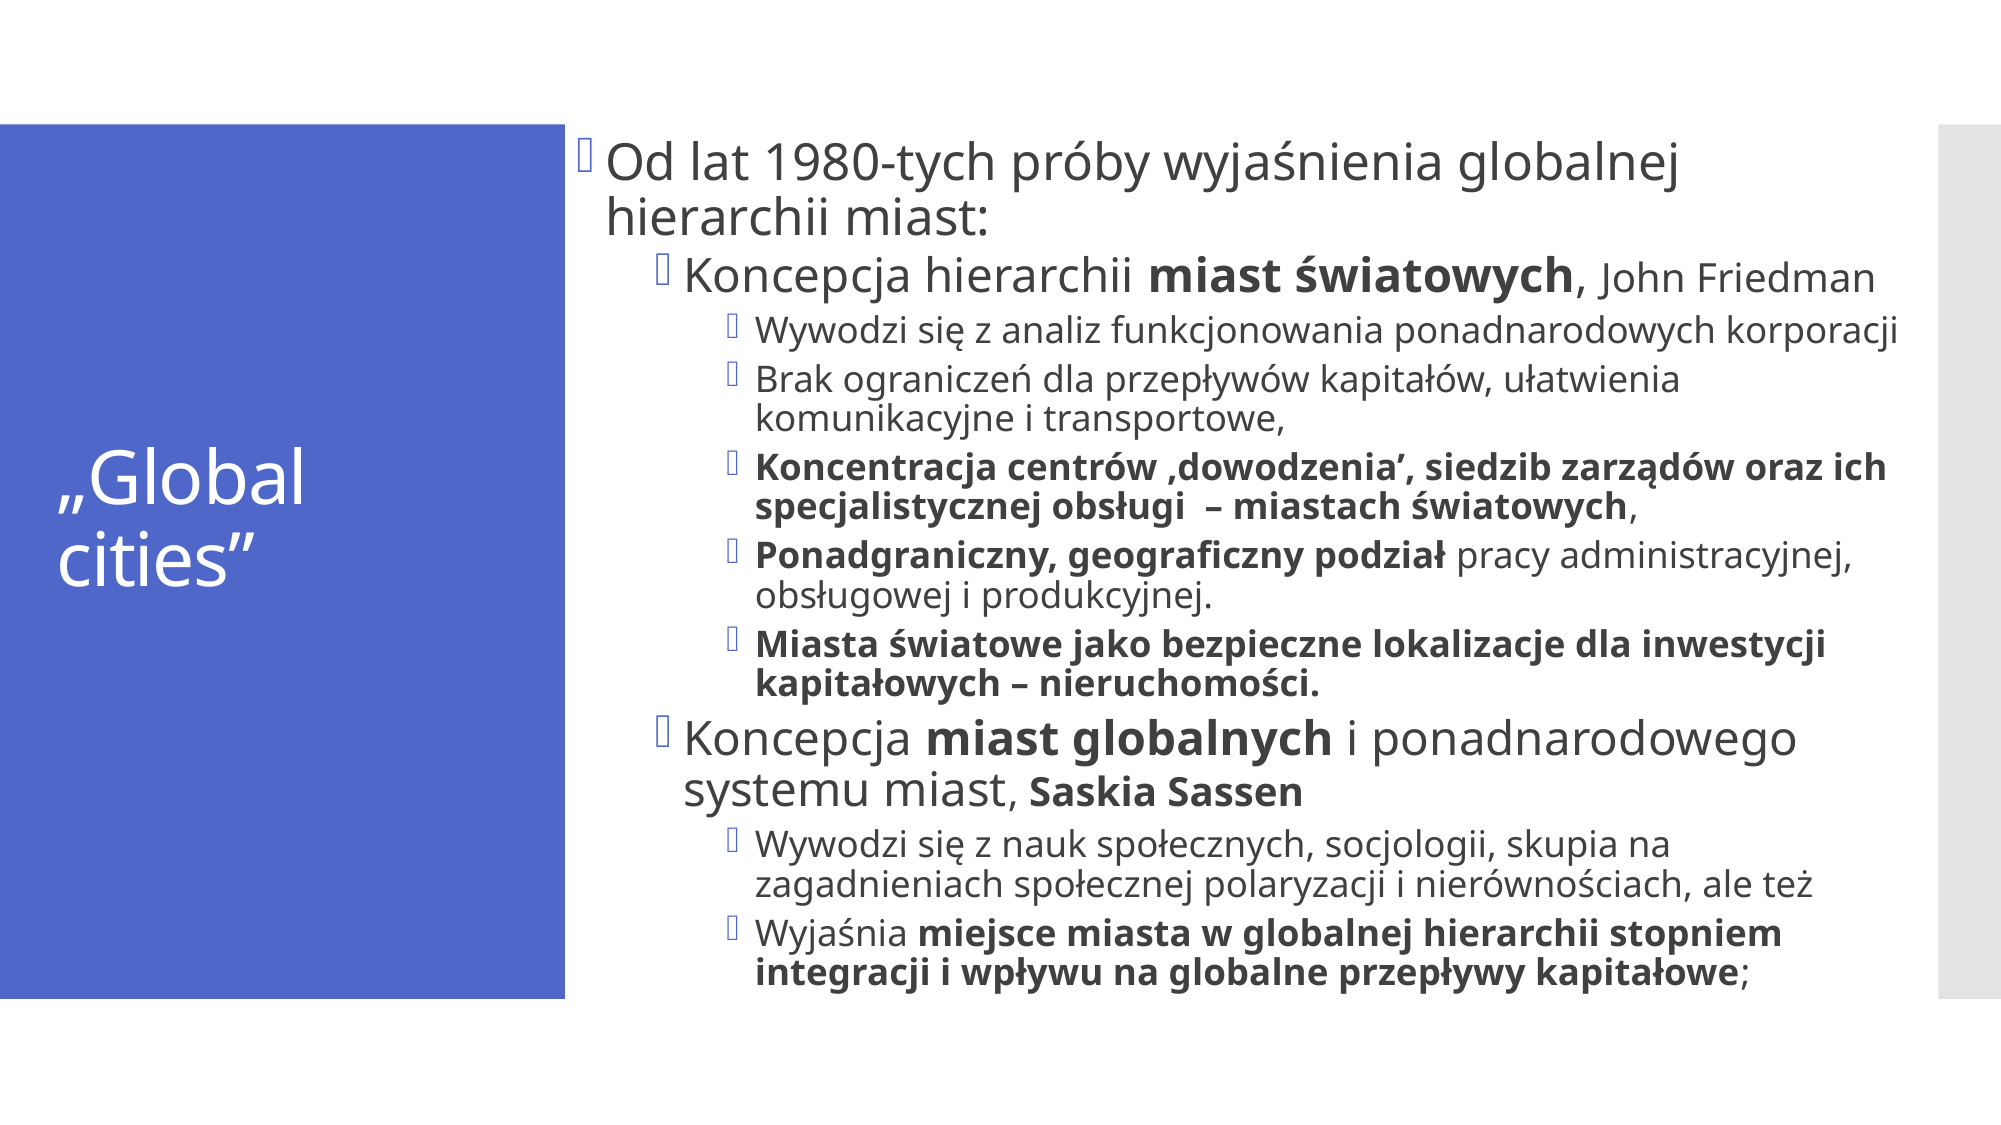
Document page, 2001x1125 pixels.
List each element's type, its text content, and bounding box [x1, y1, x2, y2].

list Od lat 1980-tych próby wyjaśnienia globalnej hierarchii miast: Koncepcja hierarchii miast światowych, John Friedman Wywodzi się z analiz funkcjonowania ponadnarodowych korporacji Brak ograniczeń dla przepływów kapitałów, ułatwienia komunikacyjne i transportowe, Koncentracja centrów ‚dowodzenia’, siedzib zarządów oraz ich specjalistycznej obsługi – miastach światowych, Ponadgraniczny, geograficzny podział pracy administracyjnej, obsługowej i produkcyjnej. Miasta światowe jako bezpieczne lokalizacje dla inwestycji kapitałowych – nieruchomości. Koncepcja miast globalnych i ponadnarodowego systemu miast, Saskia Sassen Wywodzi się z nauk społecznych, socjologii, skupia na zagadnieniach społecznej polaryzacji i nierównościach, ale też Wyjaśnia miejsce miasta w globalnej hierarchii stopniem integracji i wpływu na globalne przepływy kapitałowe; [561, 128, 1932, 1035]
title „Global cities” [41, 184, 525, 940]
